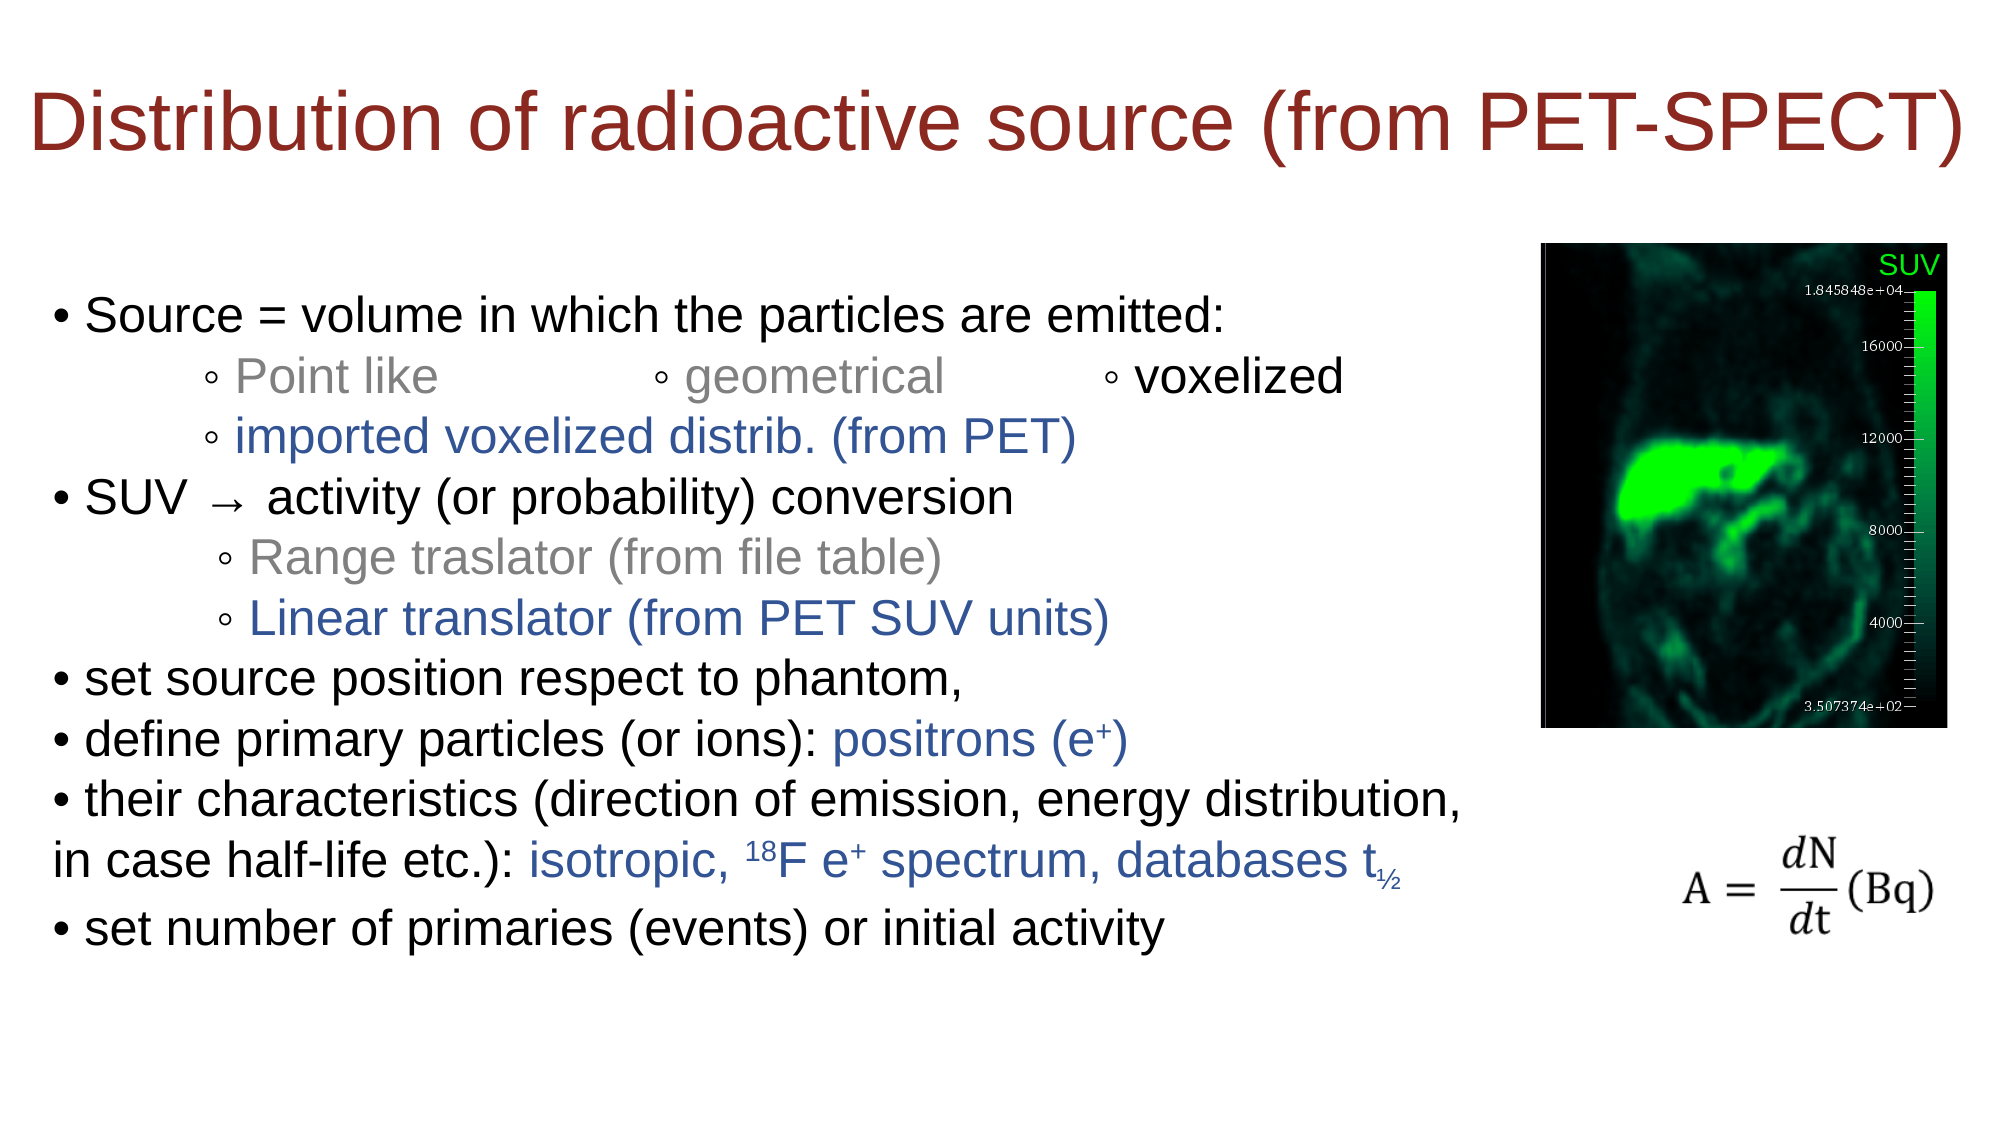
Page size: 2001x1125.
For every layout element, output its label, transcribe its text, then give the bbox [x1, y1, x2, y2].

text_box Distribution of radioactive source (from PET-SPECT) [28, 7, 1976, 220]
text_box [1670, 830, 1948, 936]
text_box SUV [1860, 235, 2000, 305]
picture [1540, 243, 1948, 728]
text_box • Source = volume in which the particles are emitted: ◦ Point like ◦ geometrical ◦ voxelized ◦ imported voxelized distrib. (from PET) • SUV → activity (or probability) conversion ◦ Range traslator (from file table) ◦ Linear translator (from PET SUV units) • set source position respect to phantom, • define primary particles (or ions): positrons (e+) • their characteristics (direction of emission, energy distribution, in case half-life etc.): isotropic, 18F e+ spectrum, databases t½ • set number of primaries (events) or initial activity [52, 276, 1486, 1062]
